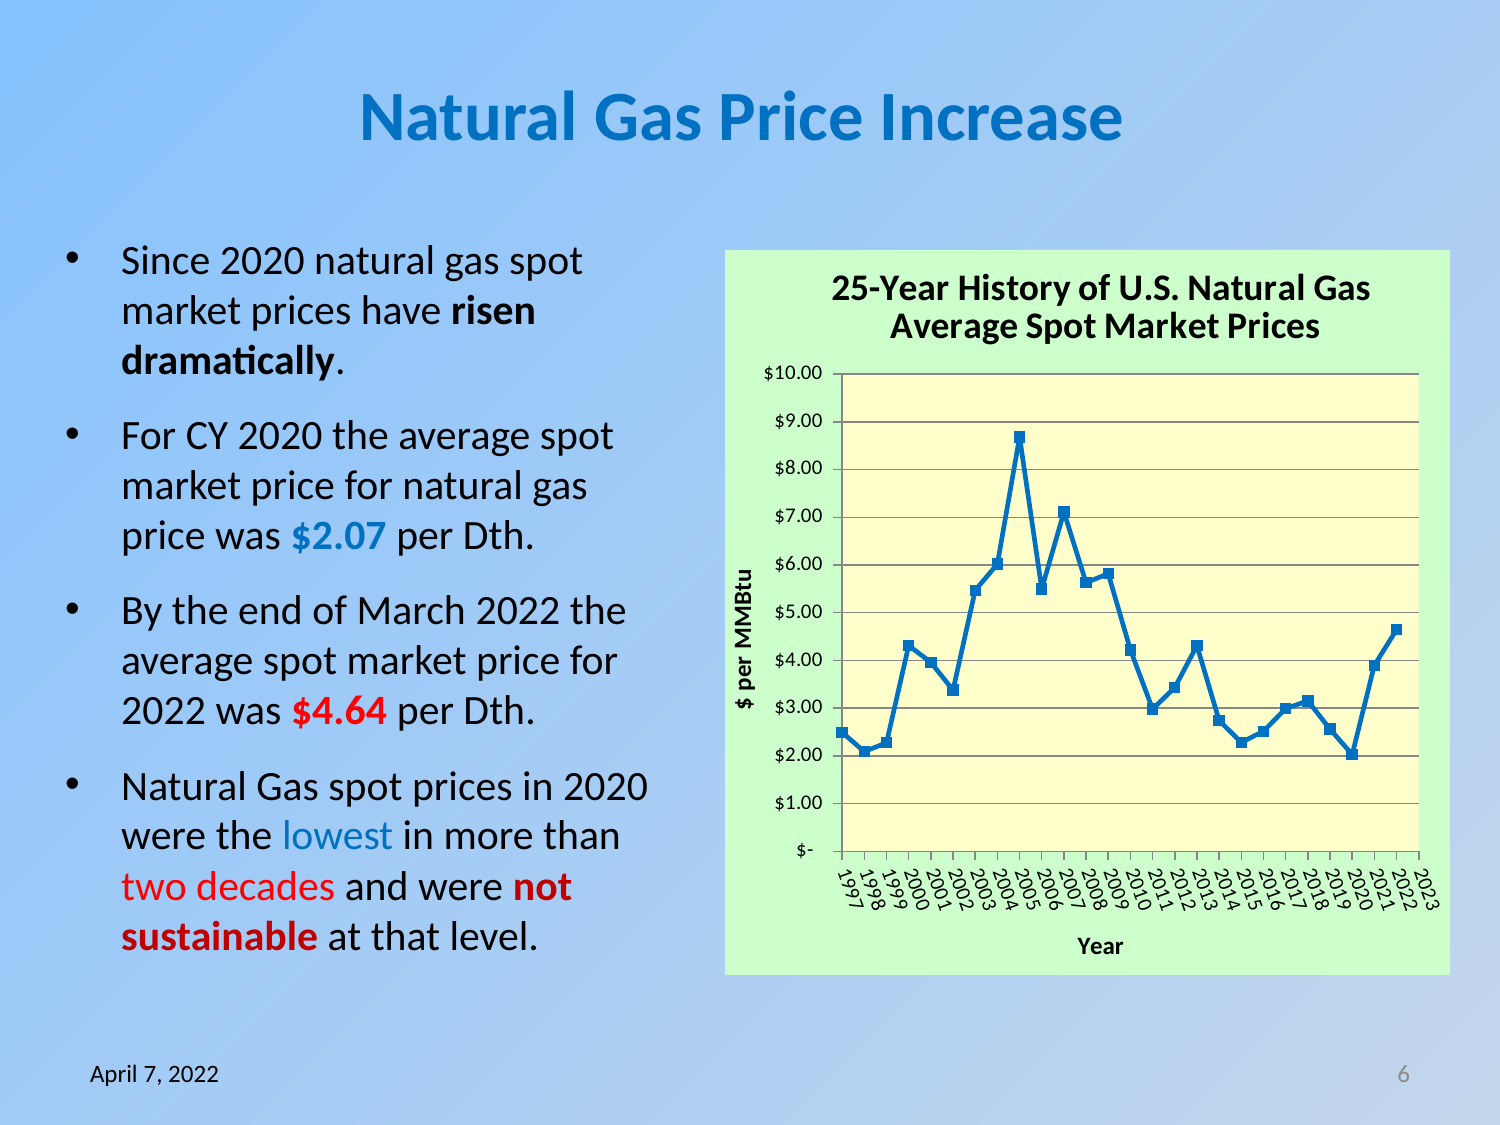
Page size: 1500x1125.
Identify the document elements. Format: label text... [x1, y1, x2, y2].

slide_number 6 [1074, 1042, 1425, 1103]
title Natural Gas Price Increase [75, 62, 1425, 163]
list Since 2020 natural gas spot market prices have risen dramatically. For CY 2020 the average spot market price for natural gas price was $2.07 per Dth. By the end of March 2022 the average spot market price for 2022 was $4.64 per Dth. Natural Gas spot prices in 2020 were the lowest in more than two decades and were not sustainable at that level. [50, 224, 675, 1013]
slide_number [75, 1042, 425, 1103]
chart [724, 249, 1451, 976]
